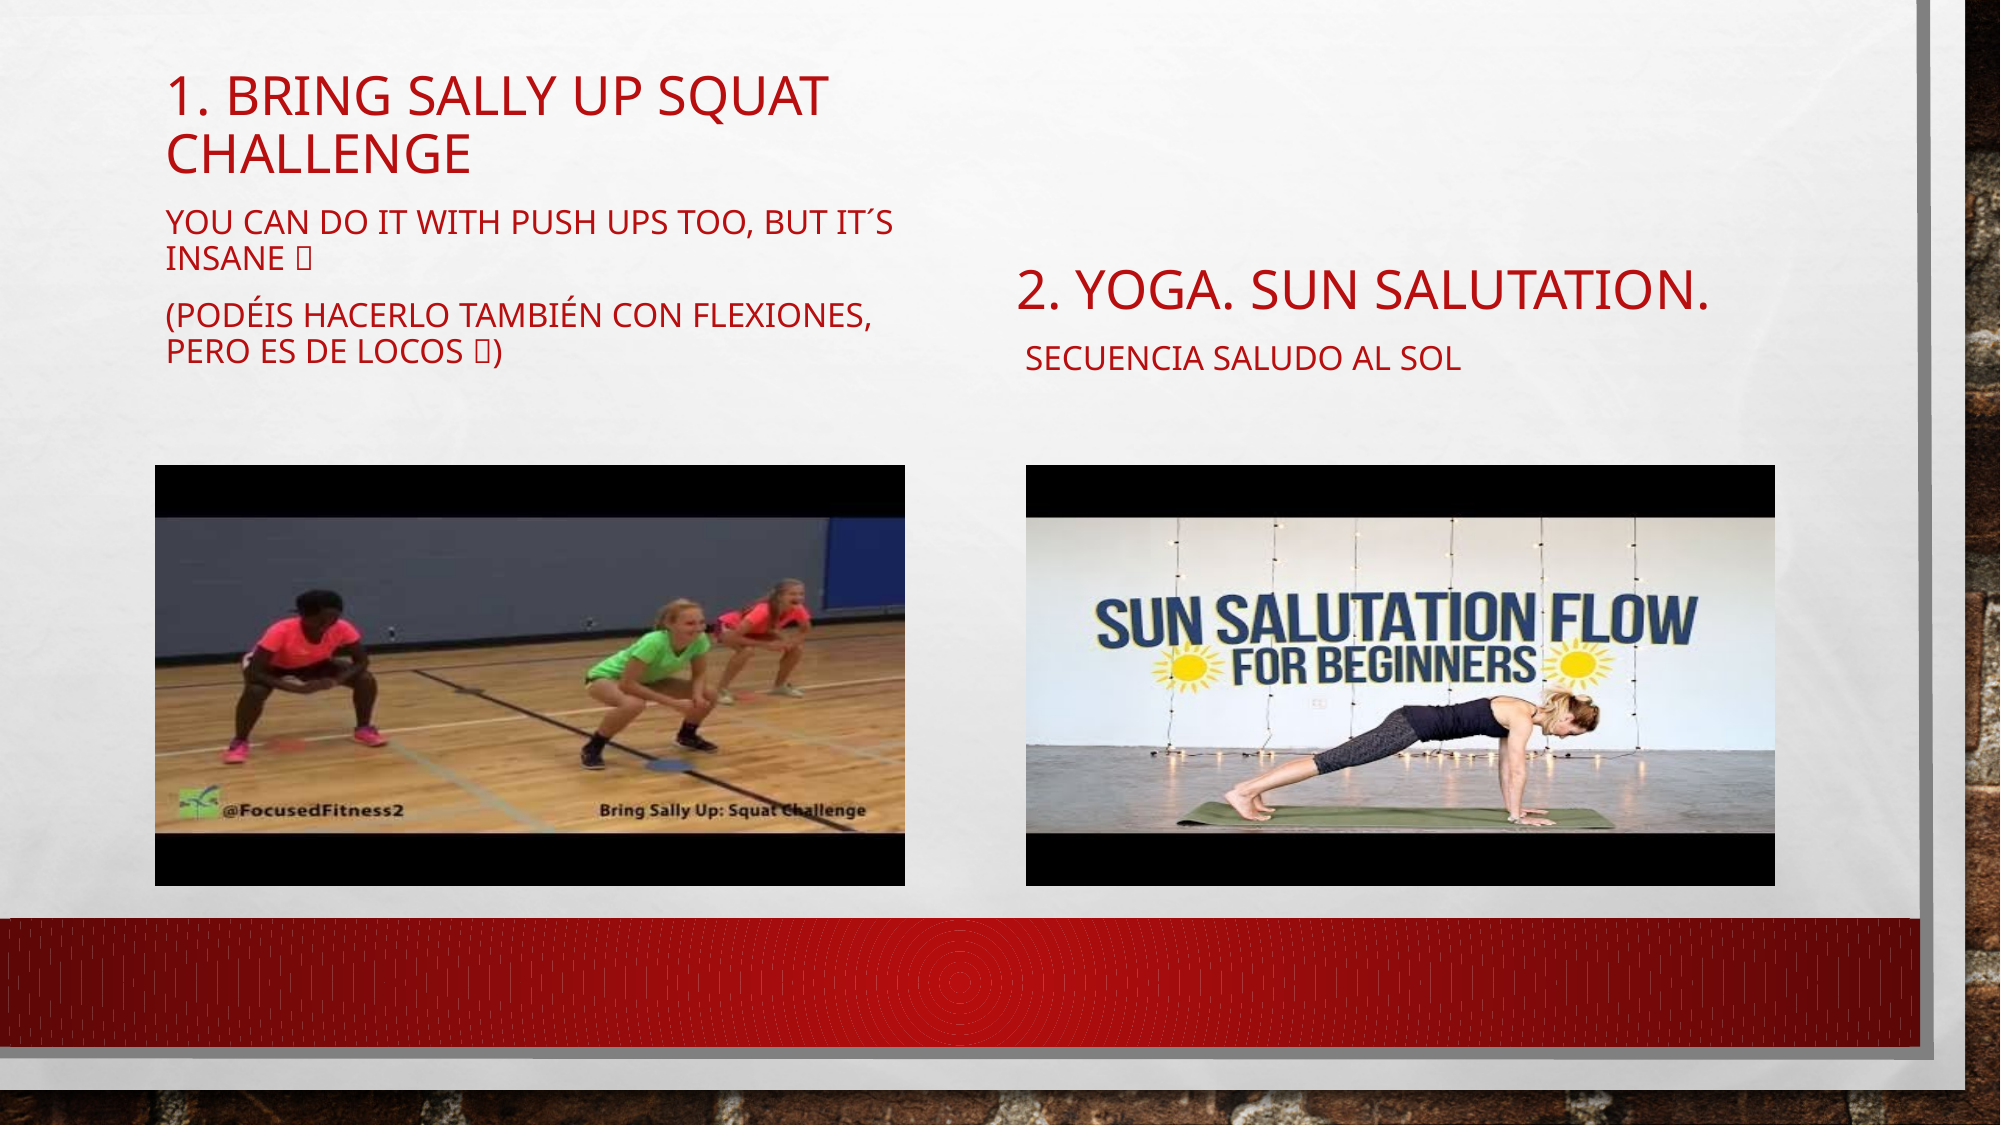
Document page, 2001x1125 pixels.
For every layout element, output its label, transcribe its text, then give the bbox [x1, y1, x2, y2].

list 1. bring sally up squat challenge You can do it with push ups too, but it´s insane  (Podéis hacerlo también con flexiones, pero es de locos ) [150, 338, 948, 451]
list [1025, 464, 1776, 887]
list 2. yoga. Sun Salutation. secuencia saludo al sol [1001, 353, 1800, 465]
title 1º Bachillerato [112, 112, 1818, 123]
picture [0, 0, 2000, 1125]
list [154, 464, 906, 887]
